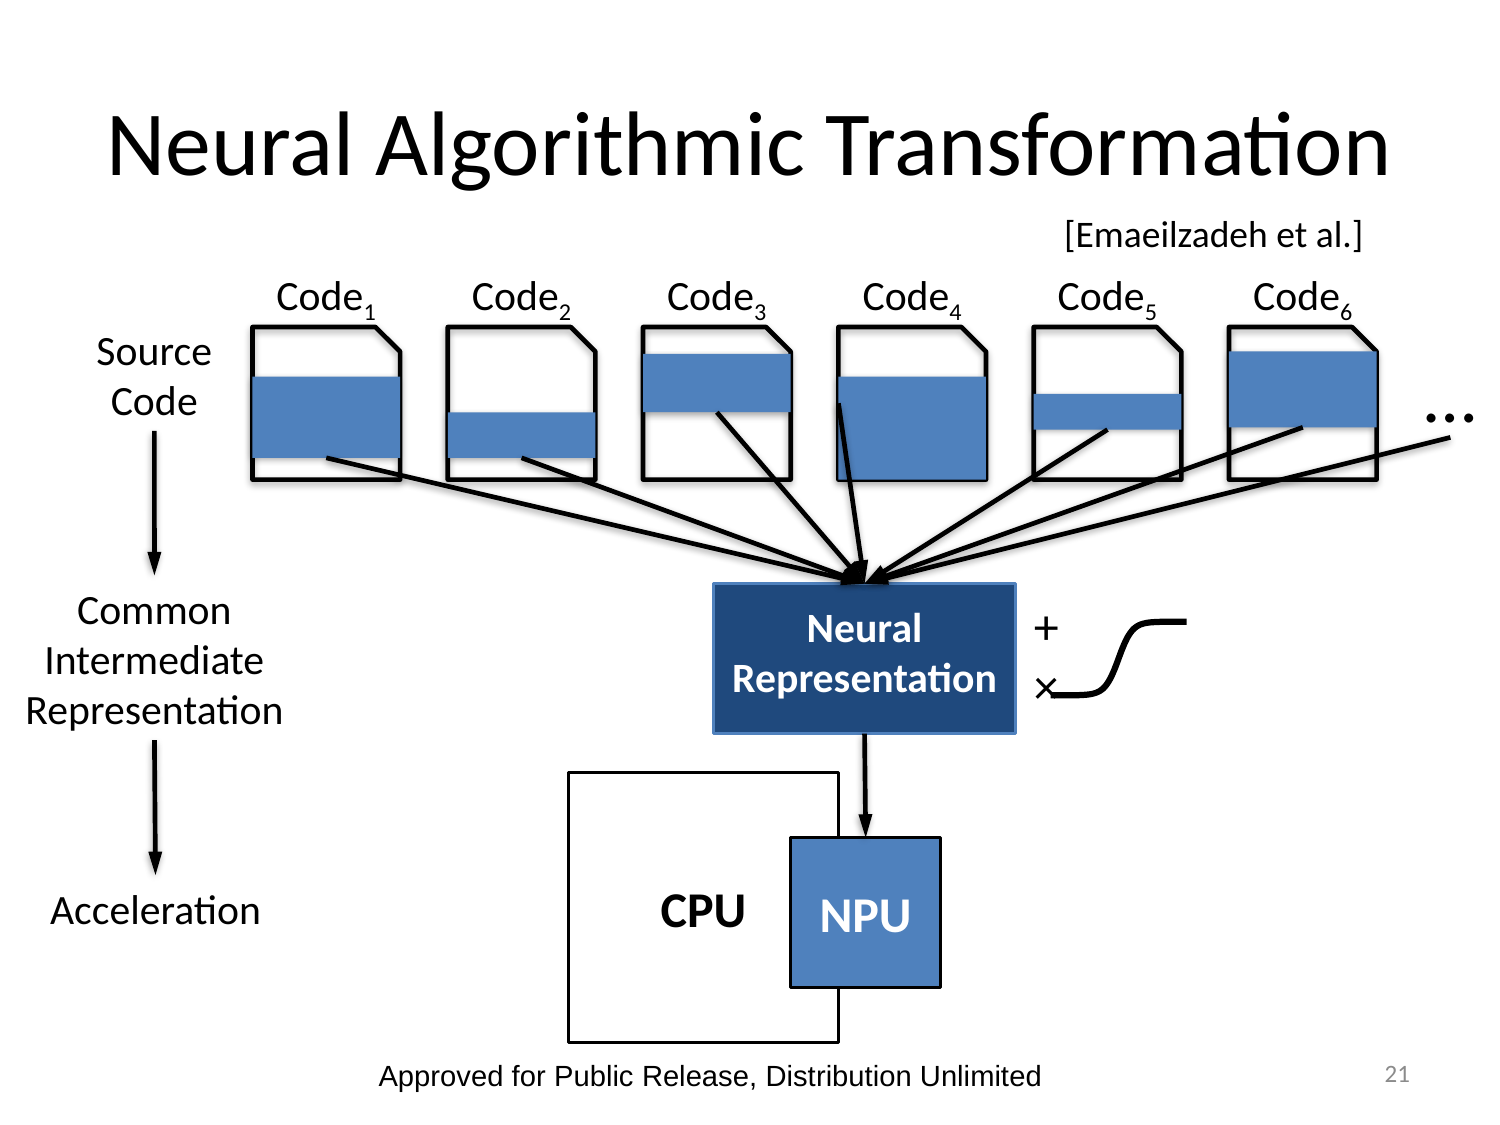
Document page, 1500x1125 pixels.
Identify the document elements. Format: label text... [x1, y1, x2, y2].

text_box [521, 457, 711, 584]
text_box Source Code [81, 316, 228, 431]
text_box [716, 411, 865, 584]
text_box + × [1033, 594, 1059, 722]
slide_number 21 [1074, 1042, 1425, 1103]
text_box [864, 427, 1304, 437]
text_box Approved for Public Release, Distribution Unlimited [363, 1049, 1058, 1100]
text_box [326, 457, 520, 584]
text_box Acceleration [35, 875, 276, 940]
chart [1047, 600, 1191, 717]
title Neural Algorithmic Transformation [75, 45, 1425, 233]
text_box Neural Representation [713, 593, 1016, 734]
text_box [864, 437, 1451, 584]
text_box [252, 268, 1477, 480]
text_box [568, 772, 942, 1043]
text_box [Emaeilzadeh et al.] [1049, 202, 1379, 262]
text_box Common Intermediate Representation [10, 575, 299, 741]
